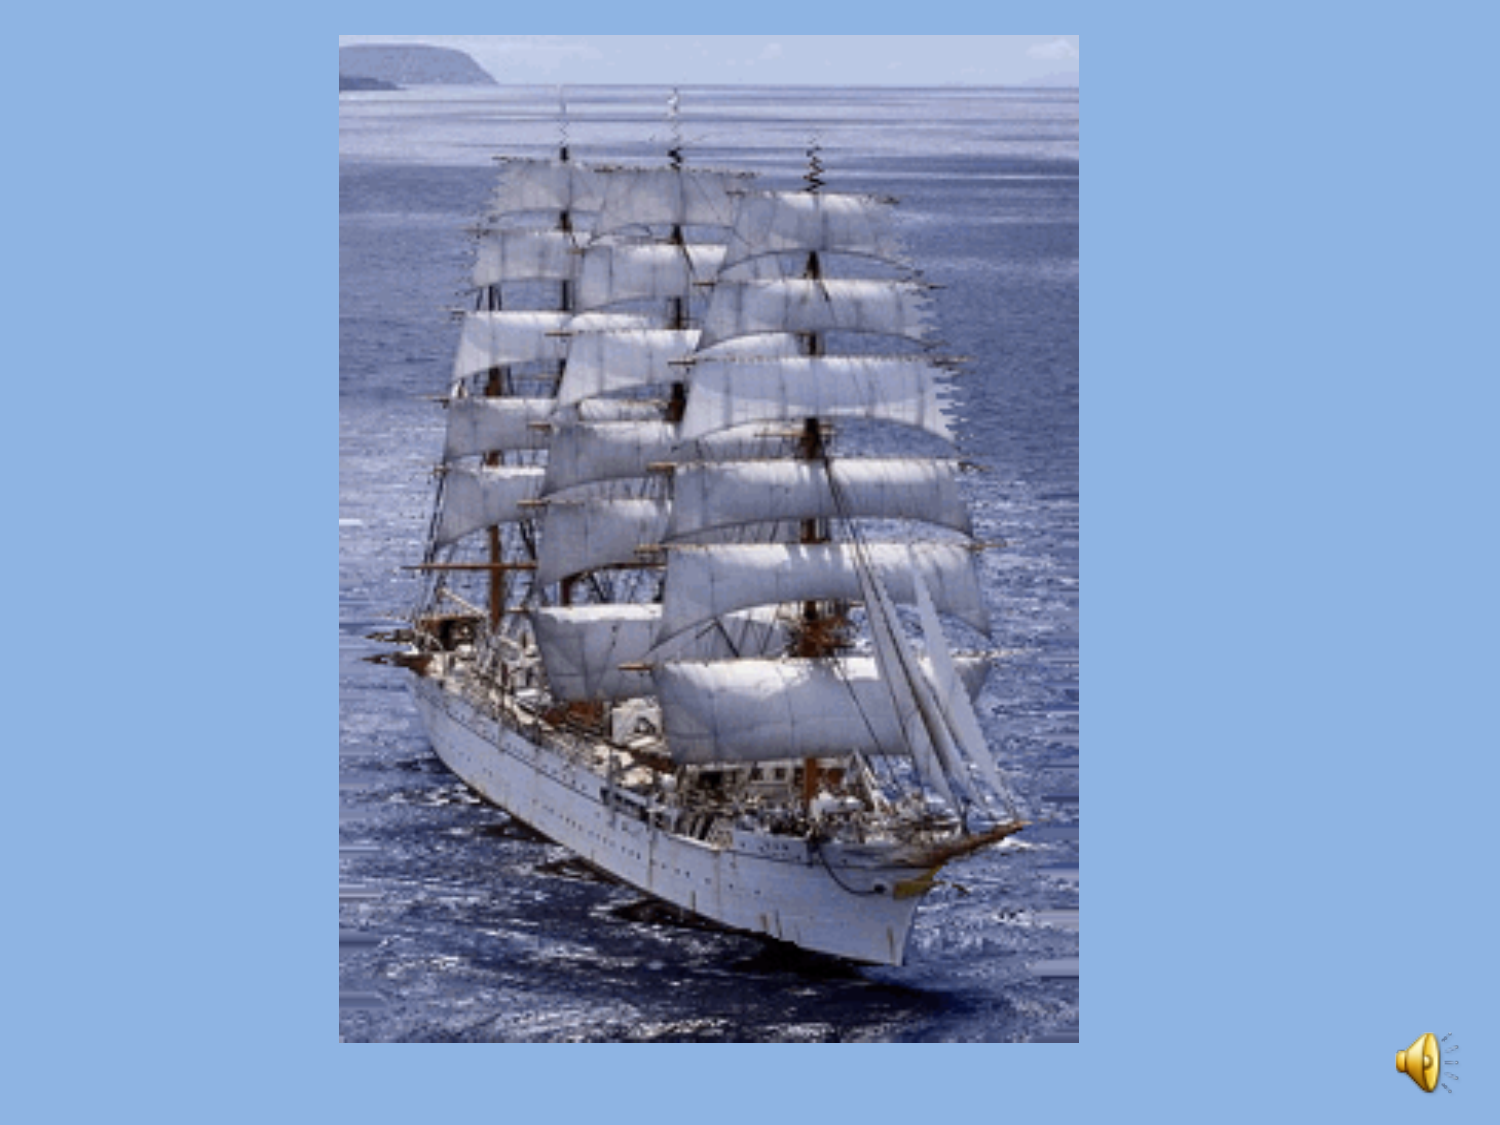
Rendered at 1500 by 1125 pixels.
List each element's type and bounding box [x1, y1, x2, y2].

picture [1394, 1031, 1466, 1102]
picture [339, 34, 1079, 1044]
